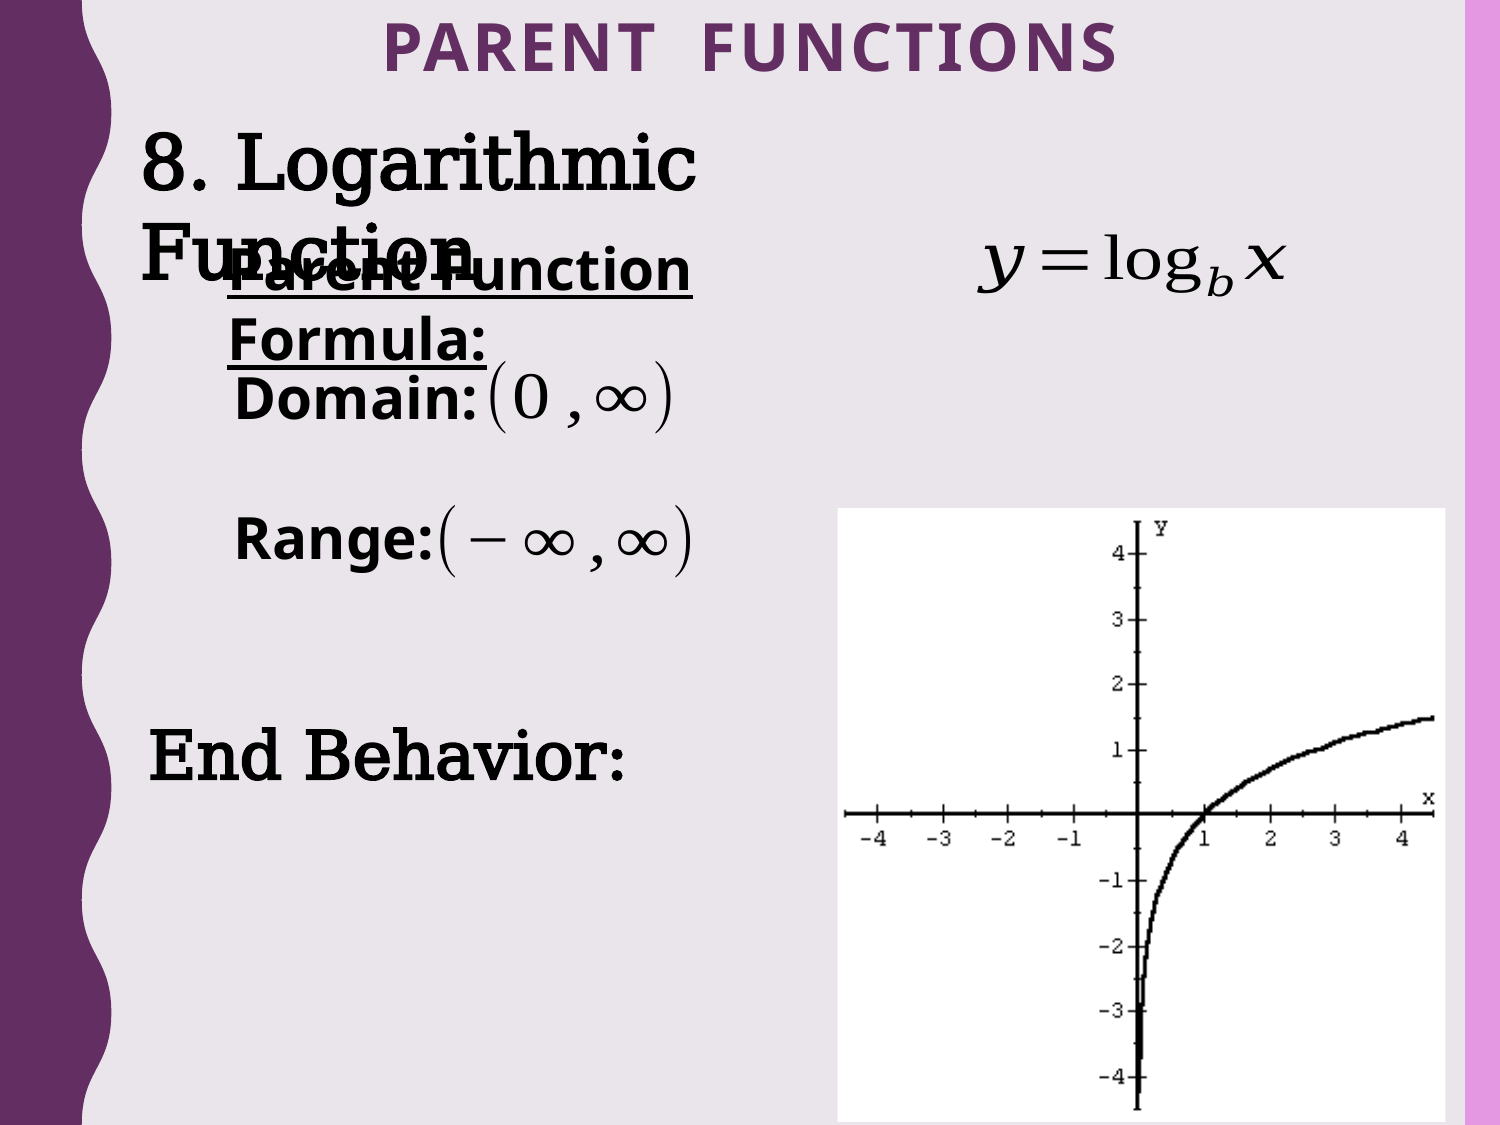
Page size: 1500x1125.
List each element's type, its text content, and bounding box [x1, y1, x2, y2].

title Parent Functions [0, 6, 1500, 119]
text_box 8. Logarithmic Function [125, 106, 1063, 302]
picture [837, 508, 1446, 1122]
text_box Parent Function Formula: [212, 224, 977, 380]
text_box Domain: Range: [219, 353, 614, 579]
